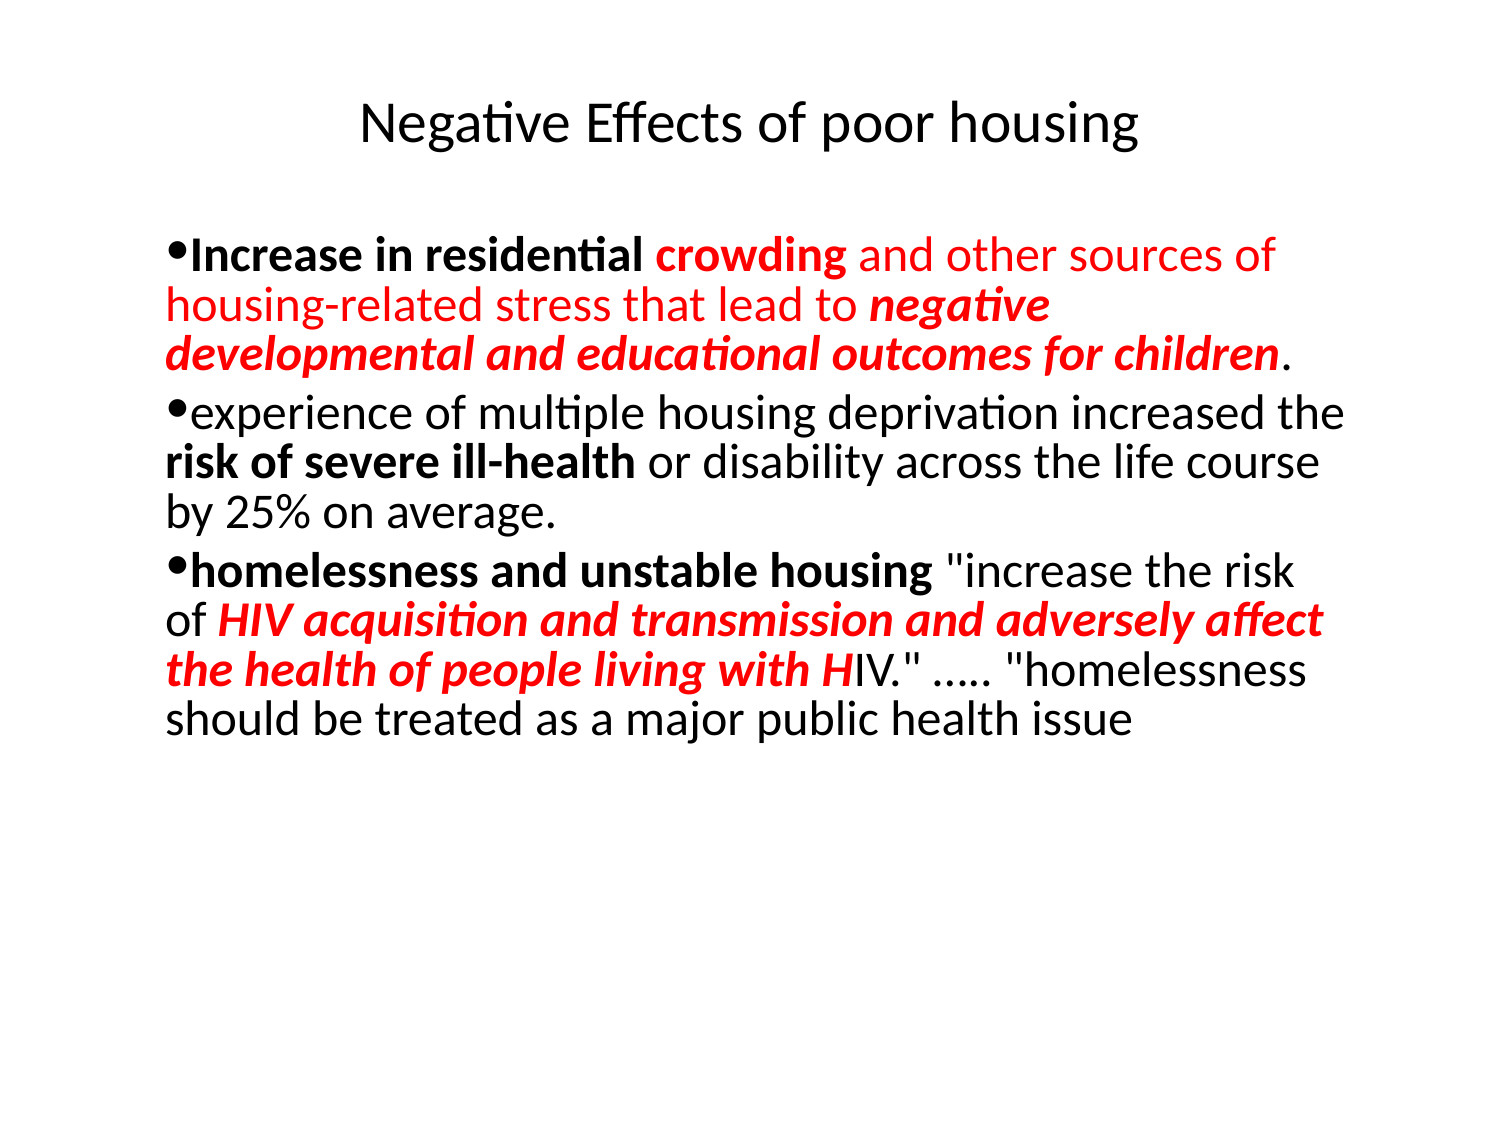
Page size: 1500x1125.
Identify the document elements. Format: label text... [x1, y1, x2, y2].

title Negative Effects of poor housing [112, 75, 1388, 163]
subtitle Increase in residential crowding and other sources of housing-related stress that lead to negative developmental and educational outcomes for children. experience of multiple housing deprivation increased the risk of severe ill-health or disability across the life course by 25% on average. homelessness and unstable housing "increase the risk of HIV acquisition and transmission and adversely affect the health of people living with HIV." ….. "homelessness should be treated as a major public health issue [150, 224, 1363, 963]
